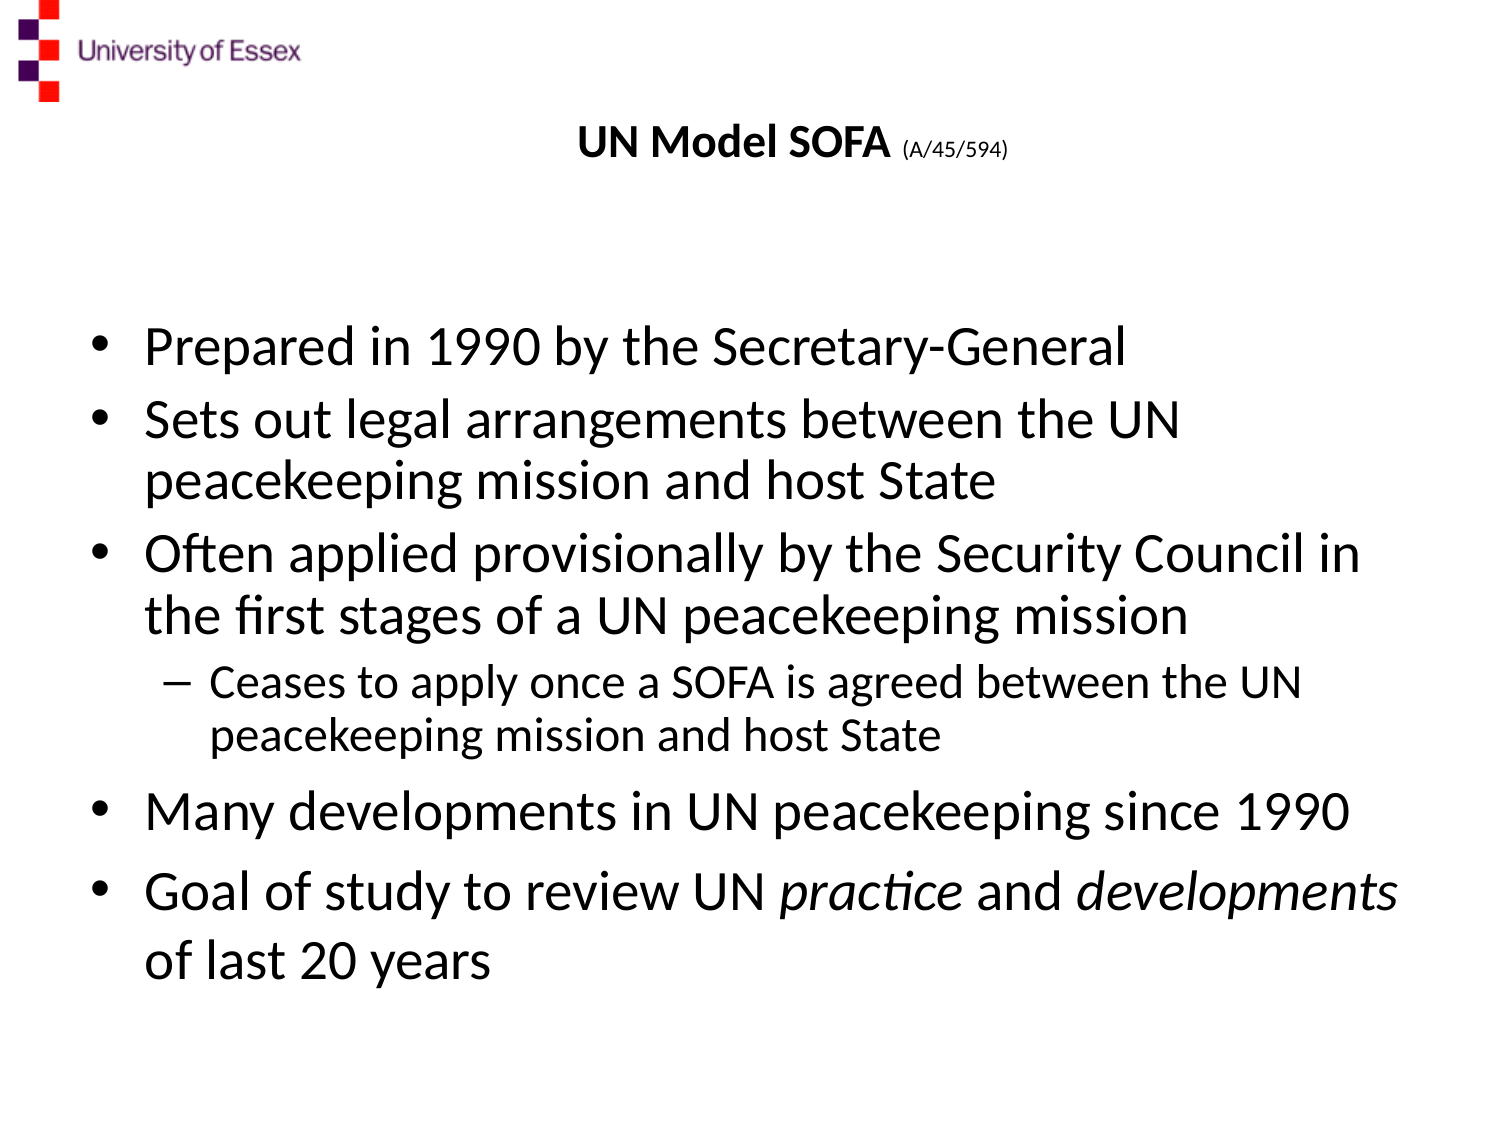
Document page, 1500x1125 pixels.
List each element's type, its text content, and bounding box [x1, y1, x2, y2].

picture [0, 0, 337, 102]
list Prepared in 1990 by the Secretary-General Sets out legal arrangements between the UN peacekeeping mission and host State Often applied provisionally by the Security Council in the first stages of a UN peacekeeping mission Ceases to apply once a SOFA is agreed between the UN peacekeeping mission and host State Many developments in UN peacekeeping since 1990 Goal of study to review UN practice and developments of last 20 years [74, 262, 1426, 1006]
title UN Model SOFA (A/45/594) [74, 44, 1426, 233]
